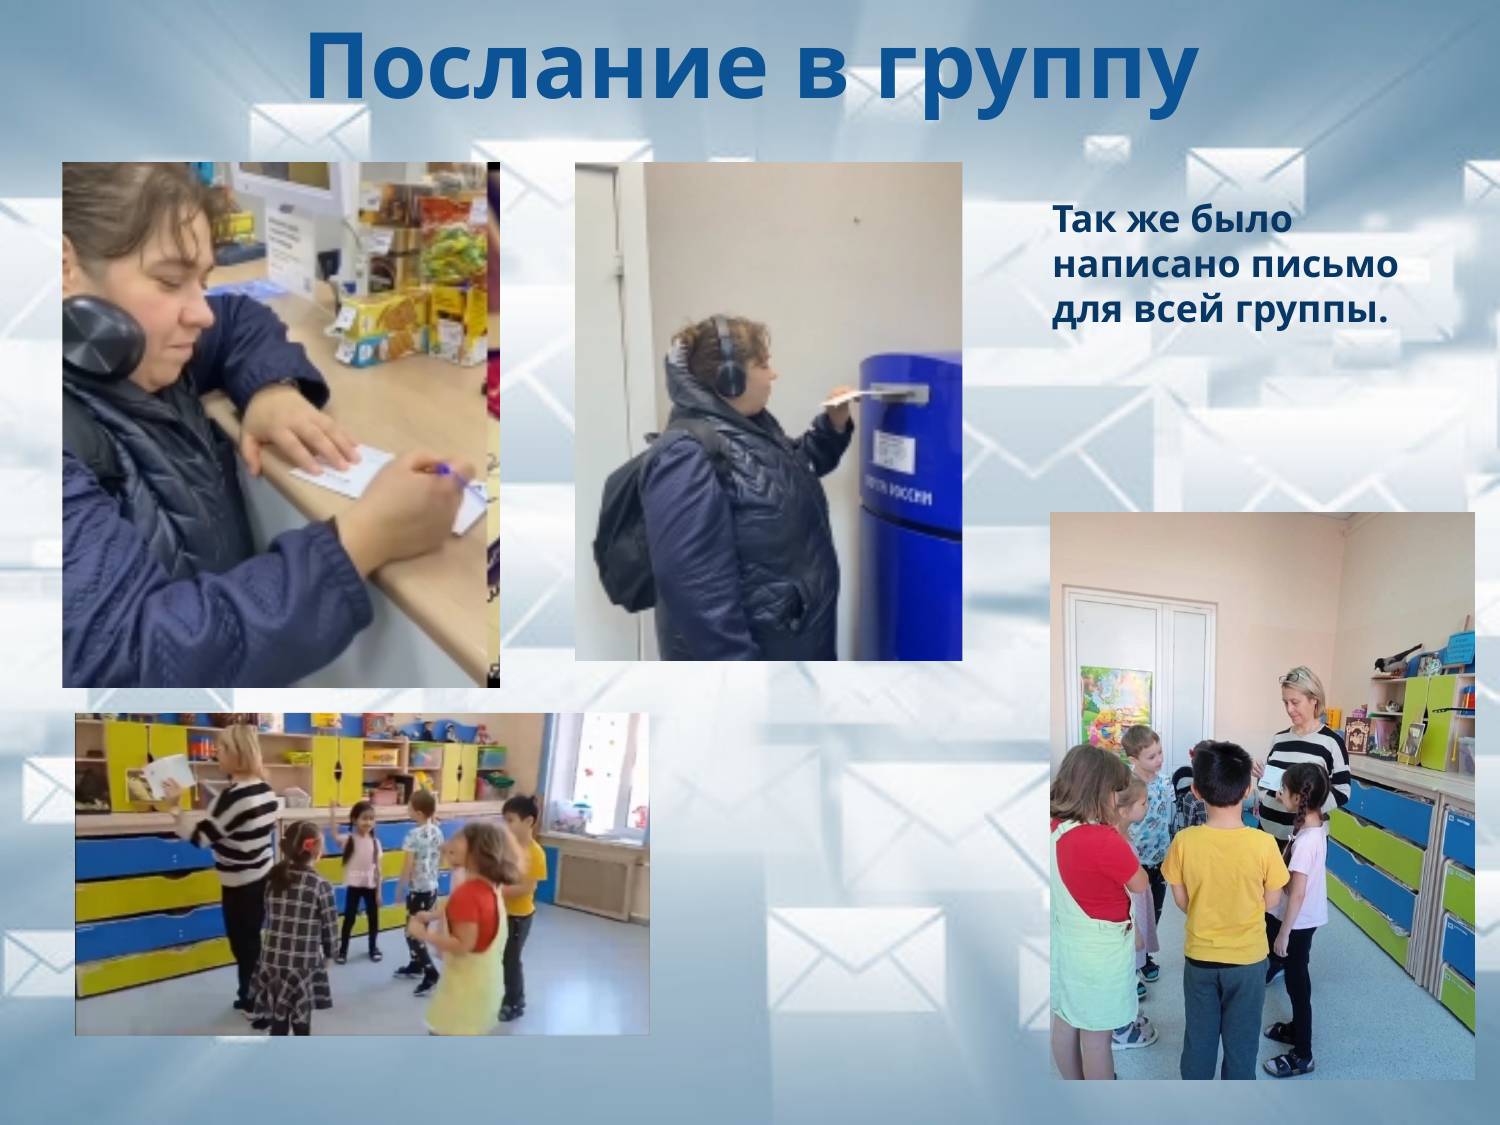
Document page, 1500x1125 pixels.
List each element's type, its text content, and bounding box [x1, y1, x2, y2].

text_box Так же было написано письмо для всей группы. [1037, 187, 1425, 338]
text_box Послание в группу [287, 0, 1500, 125]
picture [0, 0, 1500, 1125]
